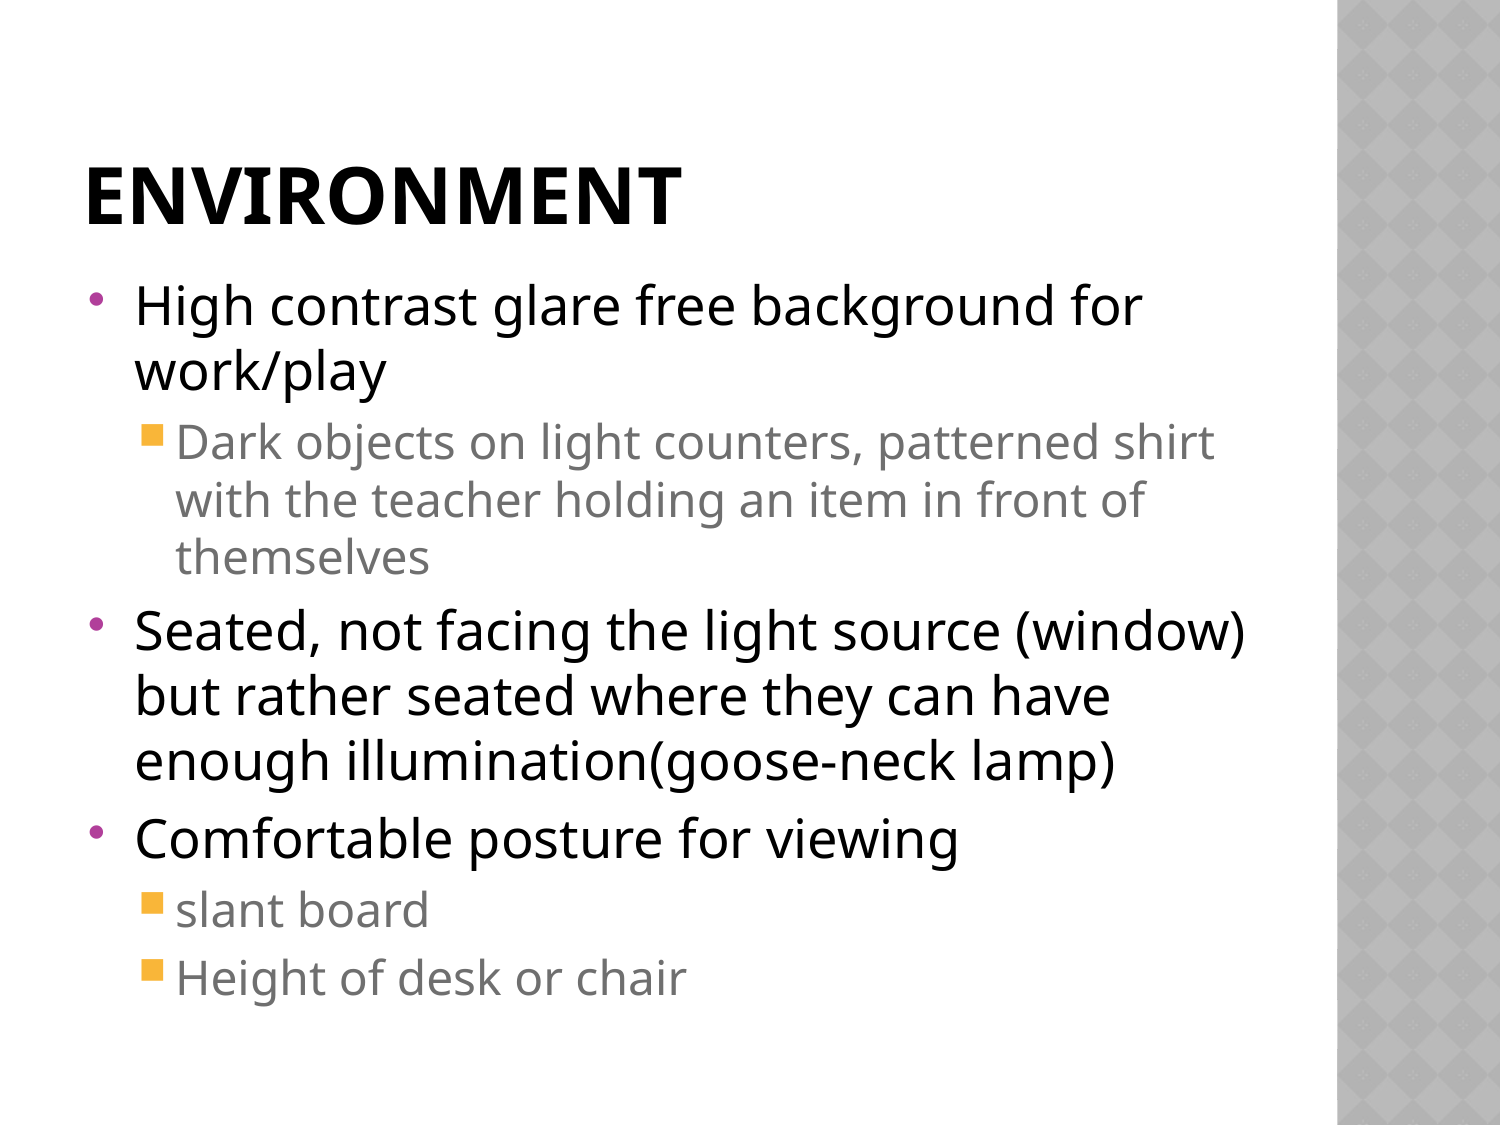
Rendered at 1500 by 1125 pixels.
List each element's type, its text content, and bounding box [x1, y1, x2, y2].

list High contrast glare free background for work/play Dark objects on light counters, patterned shirt with the teacher holding an item in front of themselves Seated, not facing the light source (window) but rather seated where they can have enough illumination(goose-neck lamp) Comfortable posture for viewing slant board Height of desk or chair [75, 264, 1263, 1059]
title Environment [75, 52, 1263, 240]
